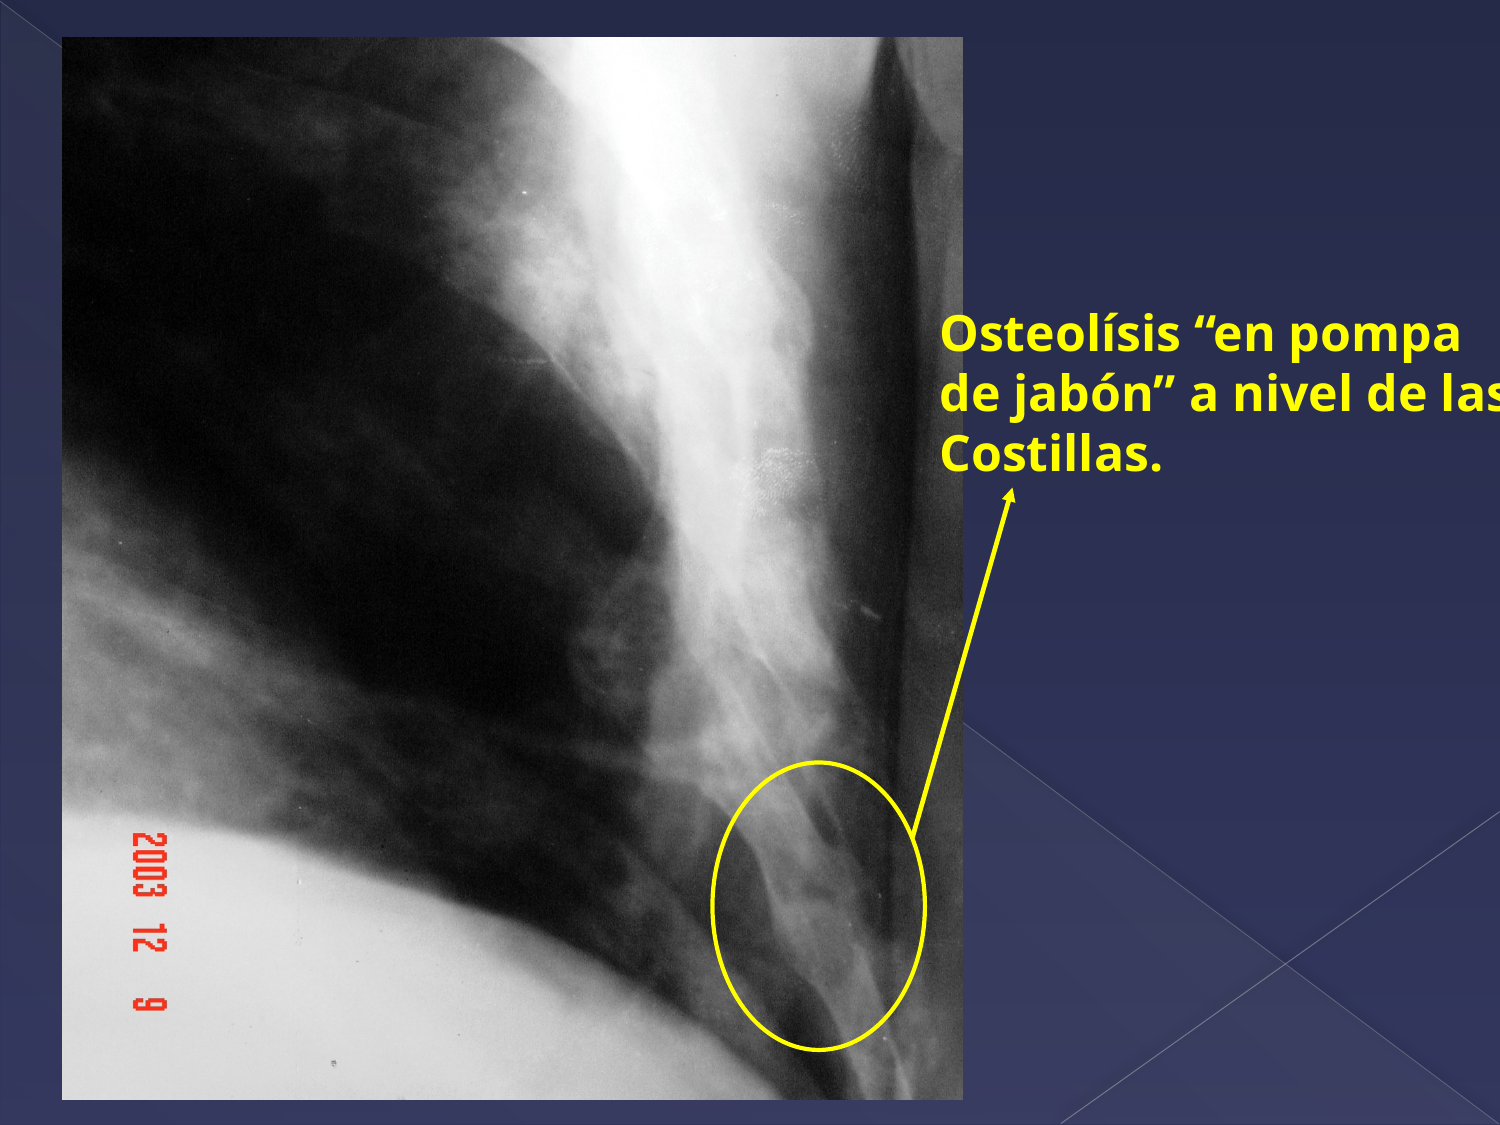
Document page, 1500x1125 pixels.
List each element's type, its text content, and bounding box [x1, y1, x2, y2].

text_box [966, 489, 1016, 651]
picture [62, 37, 963, 1101]
text_box Osteolísis “en pompa de jabón” a nivel de las Costillas. [966, 294, 1500, 489]
